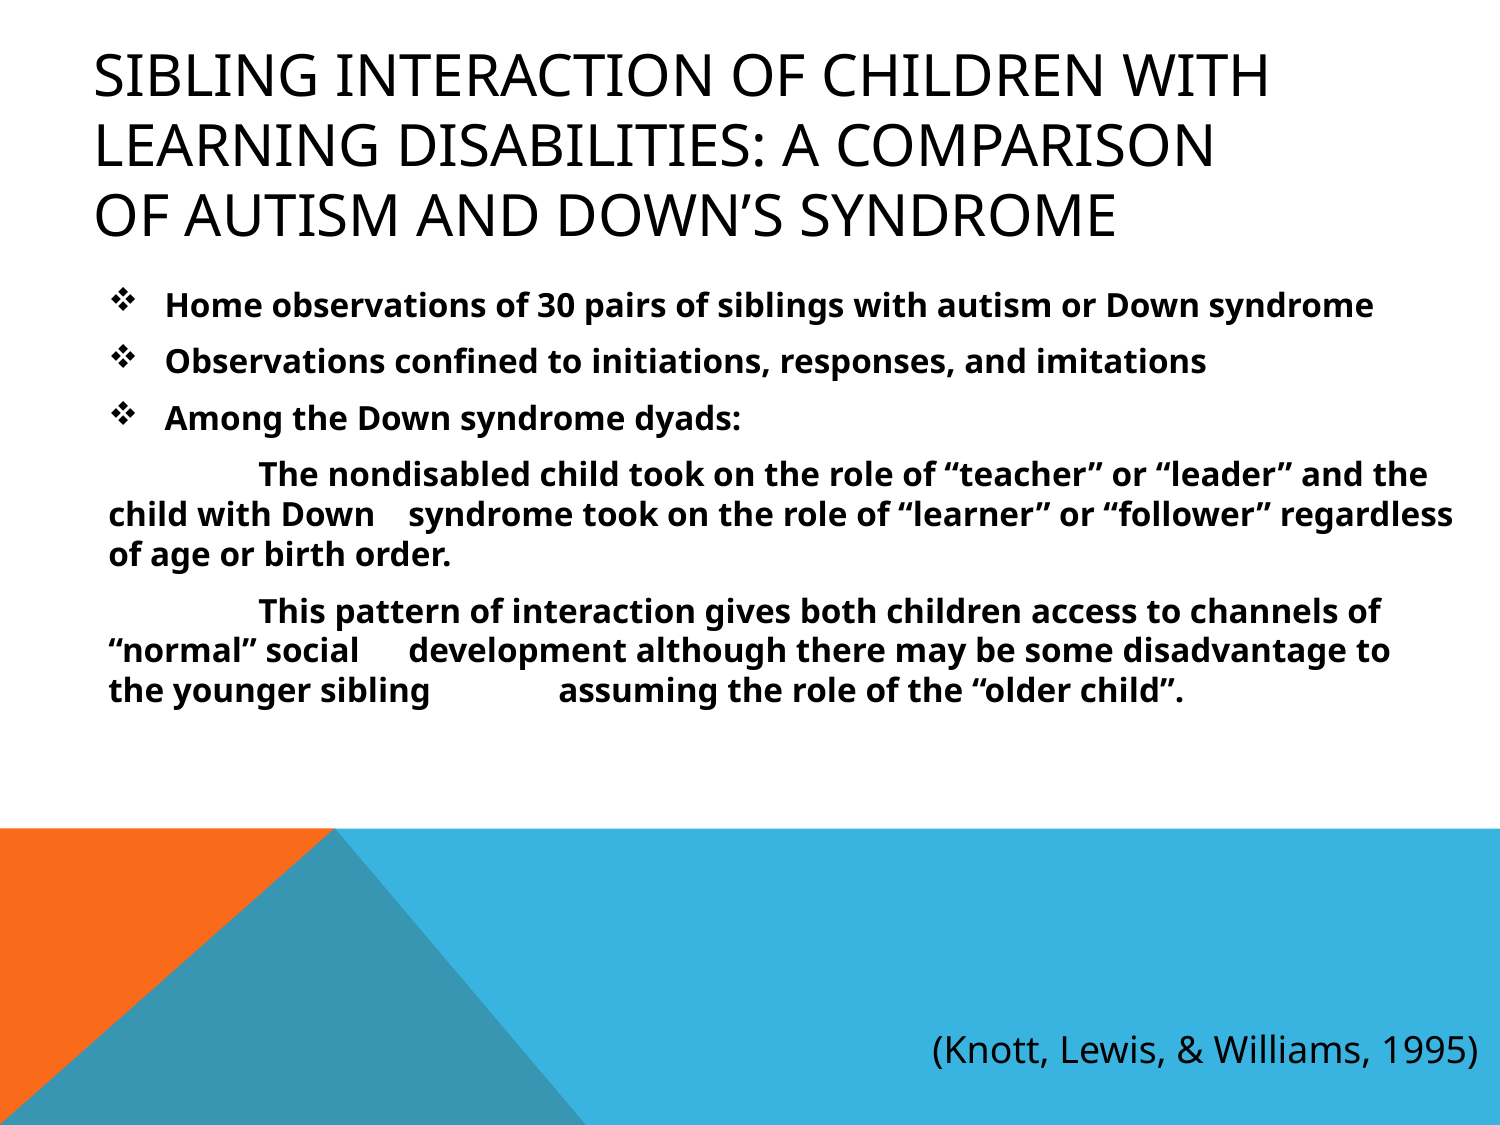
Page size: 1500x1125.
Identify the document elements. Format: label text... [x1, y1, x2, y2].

list Home observations of 30 pairs of siblings with autism or Down syndrome Observations confined to initiations, responses, and imitations Among the Down syndrome dyads: The nondisabled child took on the role of “teacher” or “leader” and the child with Down syndrome took on the role of “learner” or “follower” regardless of age or birth order. This pattern of interaction gives both children access to channels of “normal” social development although there may be some disadvantage to the younger sibling assuming the role of the “older child”. [93, 276, 1471, 969]
text_box (Knott, Lewis, & Williams, 1995) [917, 1018, 1494, 1124]
title Sibling Interaction of Children with Learning Disabilities: A Comparison of Autism and Down’s Syndrome [79, 98, 1313, 189]
